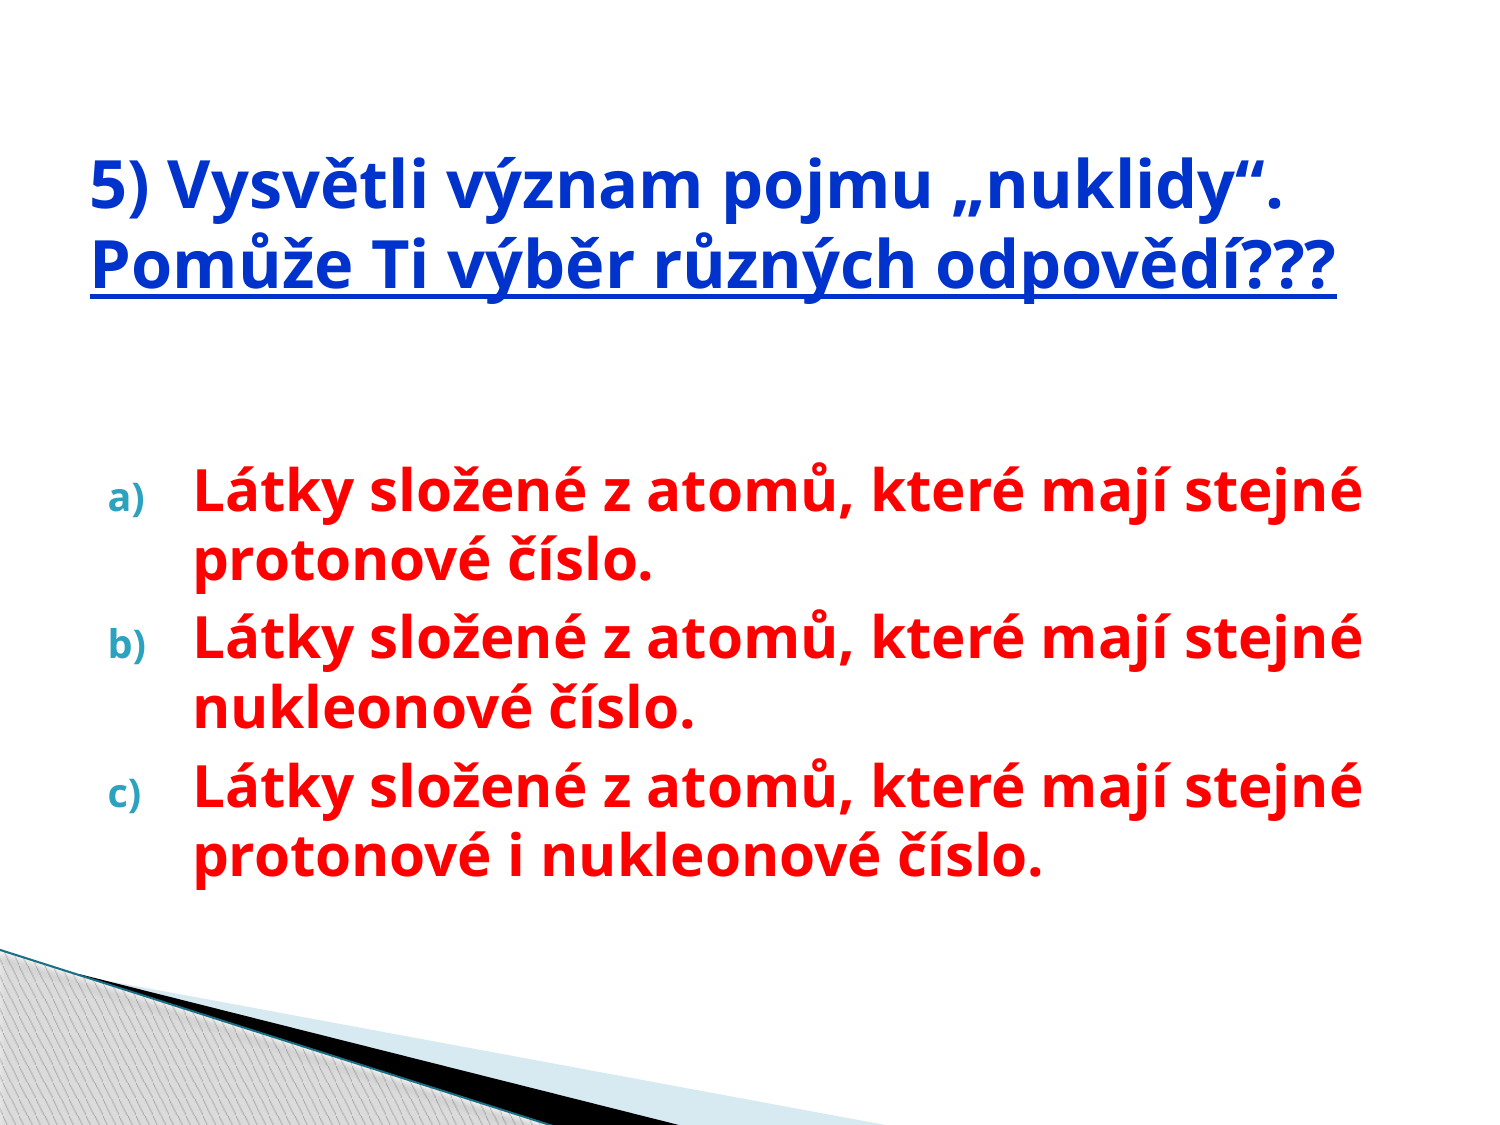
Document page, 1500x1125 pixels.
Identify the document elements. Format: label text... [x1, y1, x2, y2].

title 5) Vysvětli význam pojmu „nuklidy“. Pomůže Ti výběr různých odpovědí??? [75, 45, 1425, 399]
list Látky složené z atomů, které mají stejné protonové číslo. Látky složené z atomů, které mají stejné nukleonové číslo. Látky složené z atomů, které mají stejné protonové i nukleonové číslo. [75, 445, 1425, 986]
